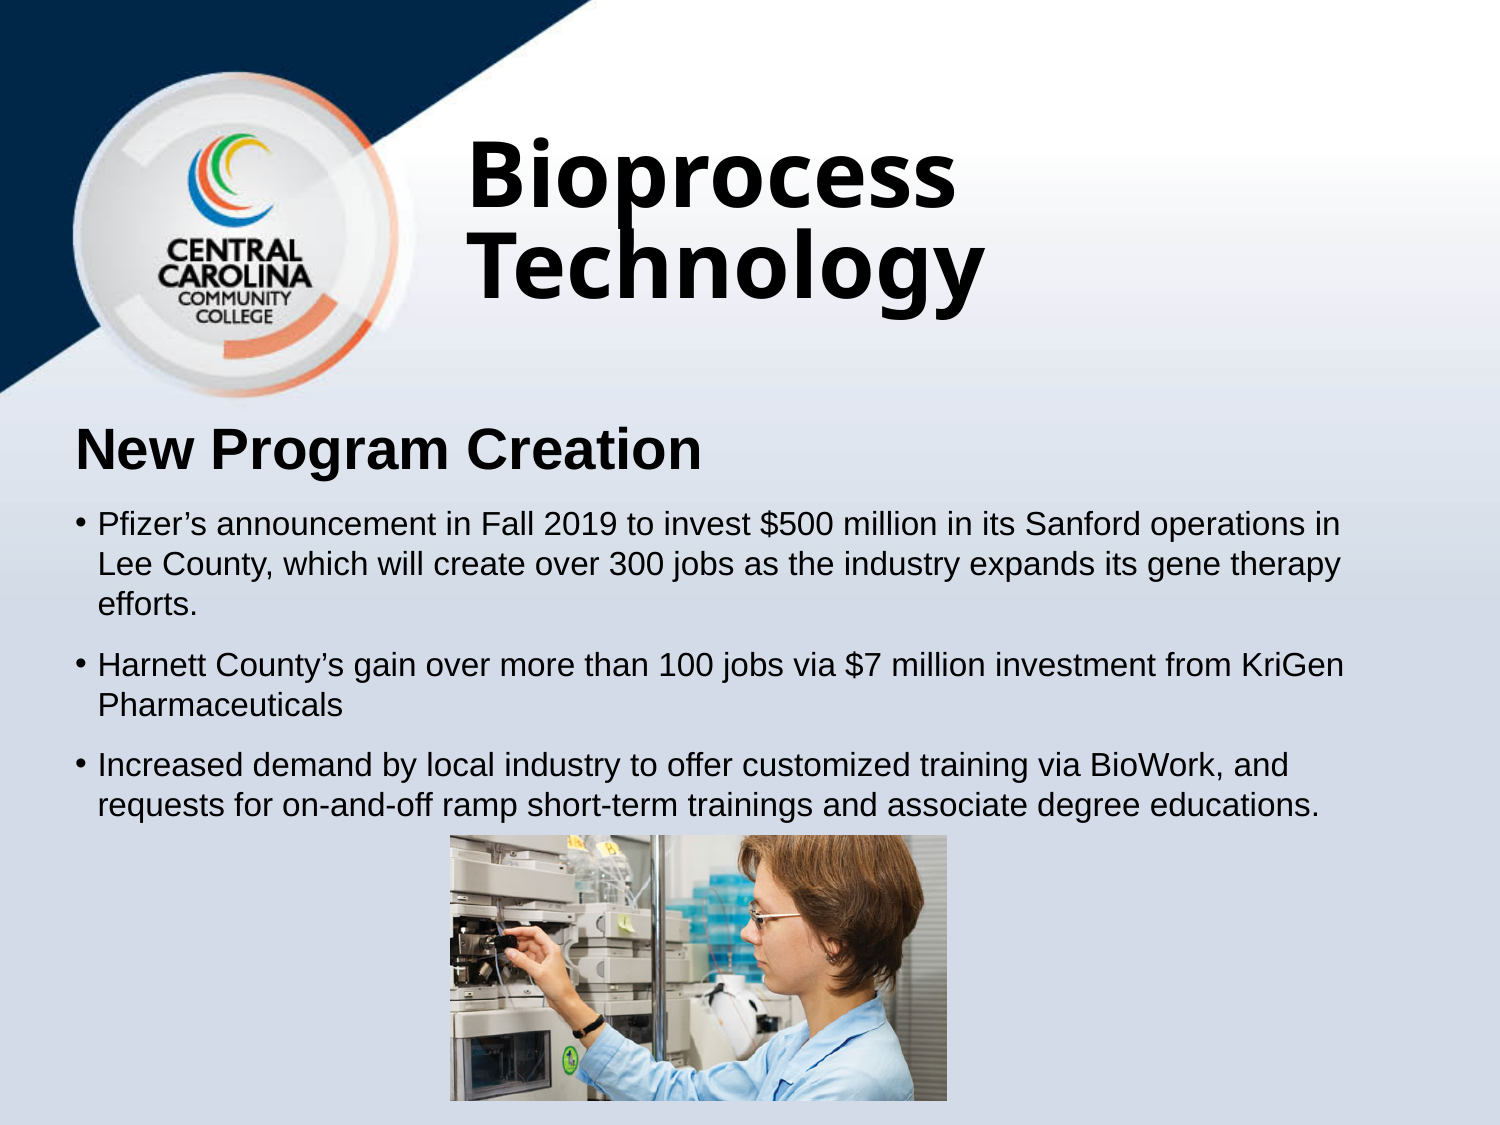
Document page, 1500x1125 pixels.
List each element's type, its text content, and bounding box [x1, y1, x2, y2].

text_box New Program Creation Pfizer’s announcement in Fall 2019 to invest $500 million in its Sanford operations in Lee County, which will create over 300 jobs as the industry expands its gene therapy efforts. Harnett County’s gain over more than 100 jobs via $7 million investment from KriGen Pharmaceuticals Increased demand by local industry to offer customized training via BioWork, and requests for on-and-off ramp short-term trainings and associate degree educations. [60, 404, 1417, 831]
picture [0, 0, 1500, 1125]
text_box Bioprocess Technology [450, 126, 1417, 325]
